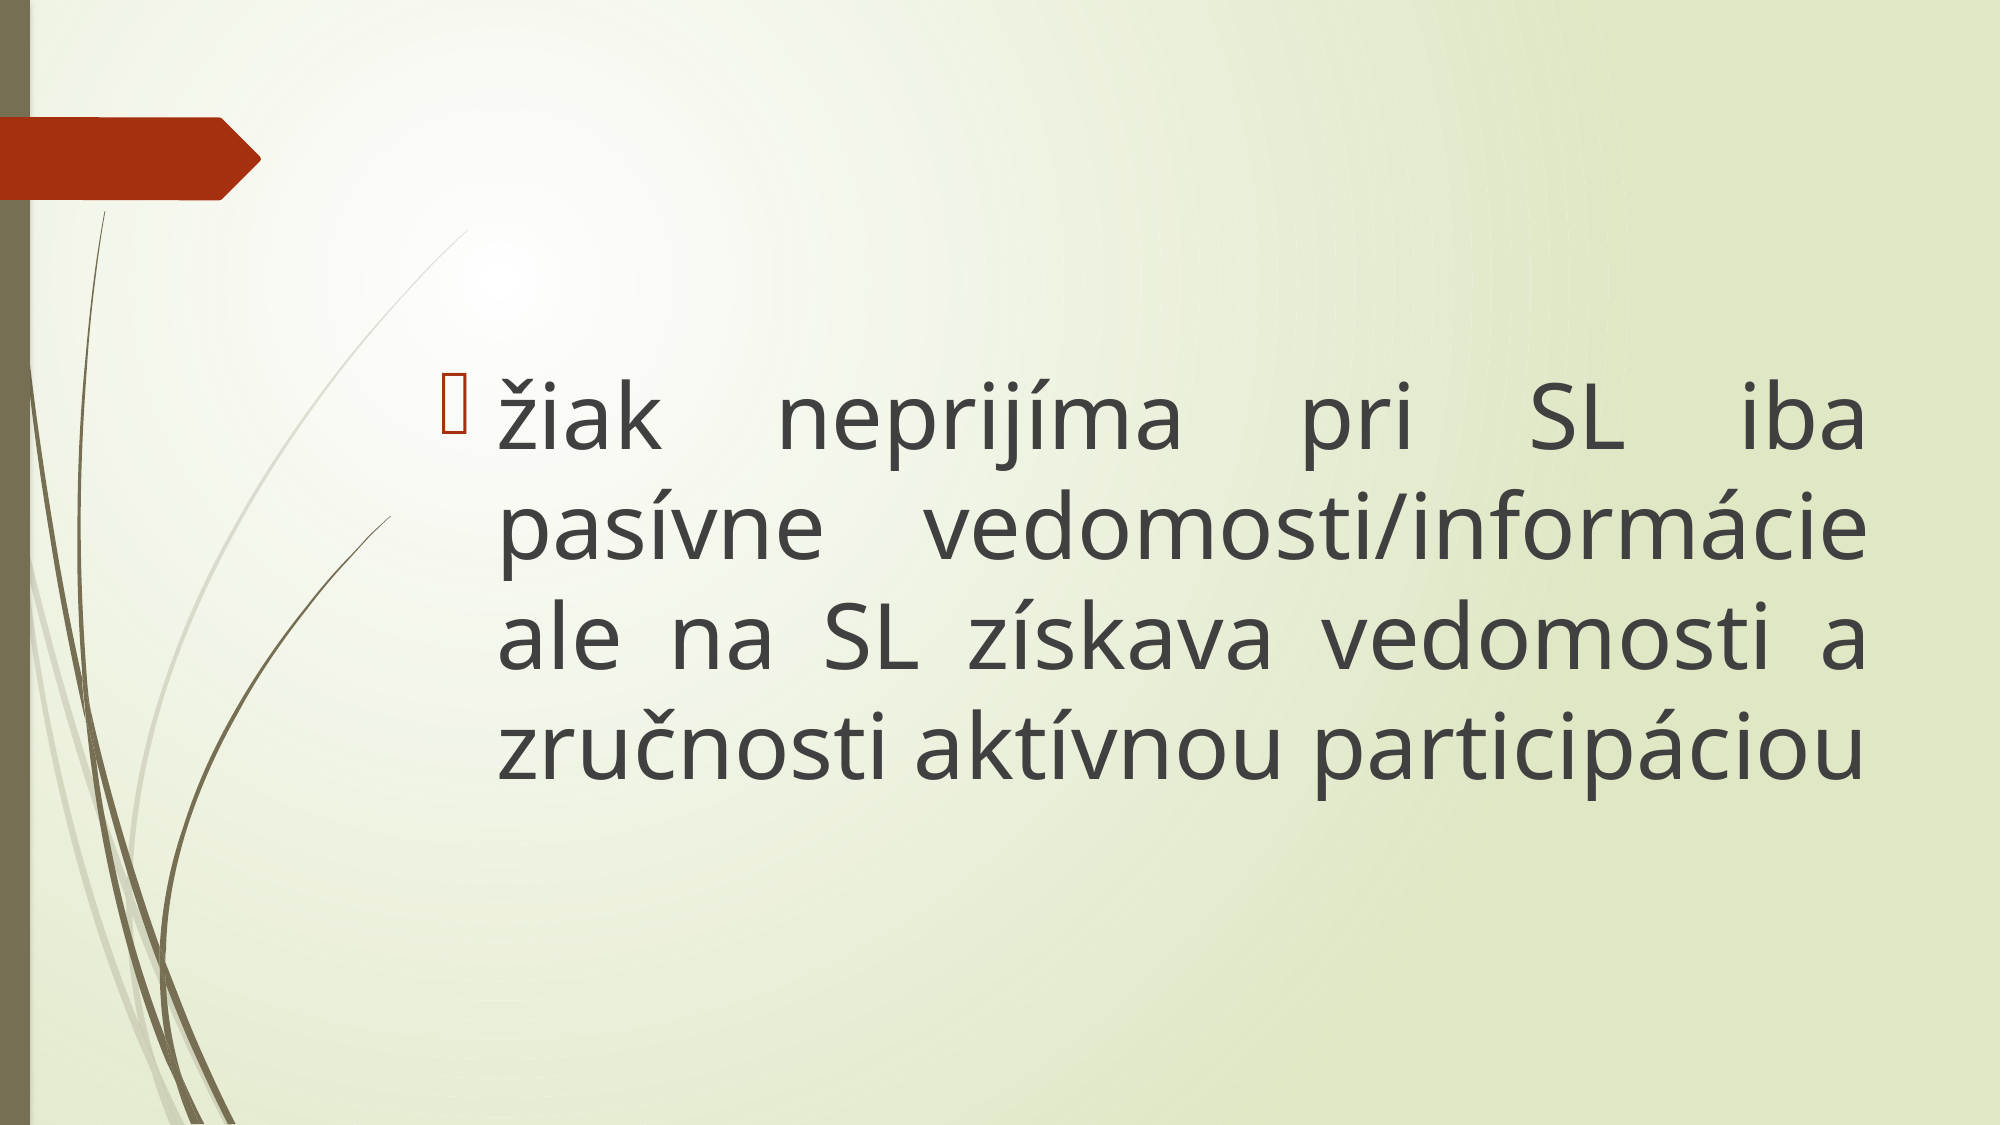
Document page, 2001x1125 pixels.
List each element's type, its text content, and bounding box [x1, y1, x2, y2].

list žiak neprijíma pri SL iba pasívne vedomosti/informácie ale na SL získava vedomosti a zručnosti aktívnou participáciou [424, 350, 1888, 970]
